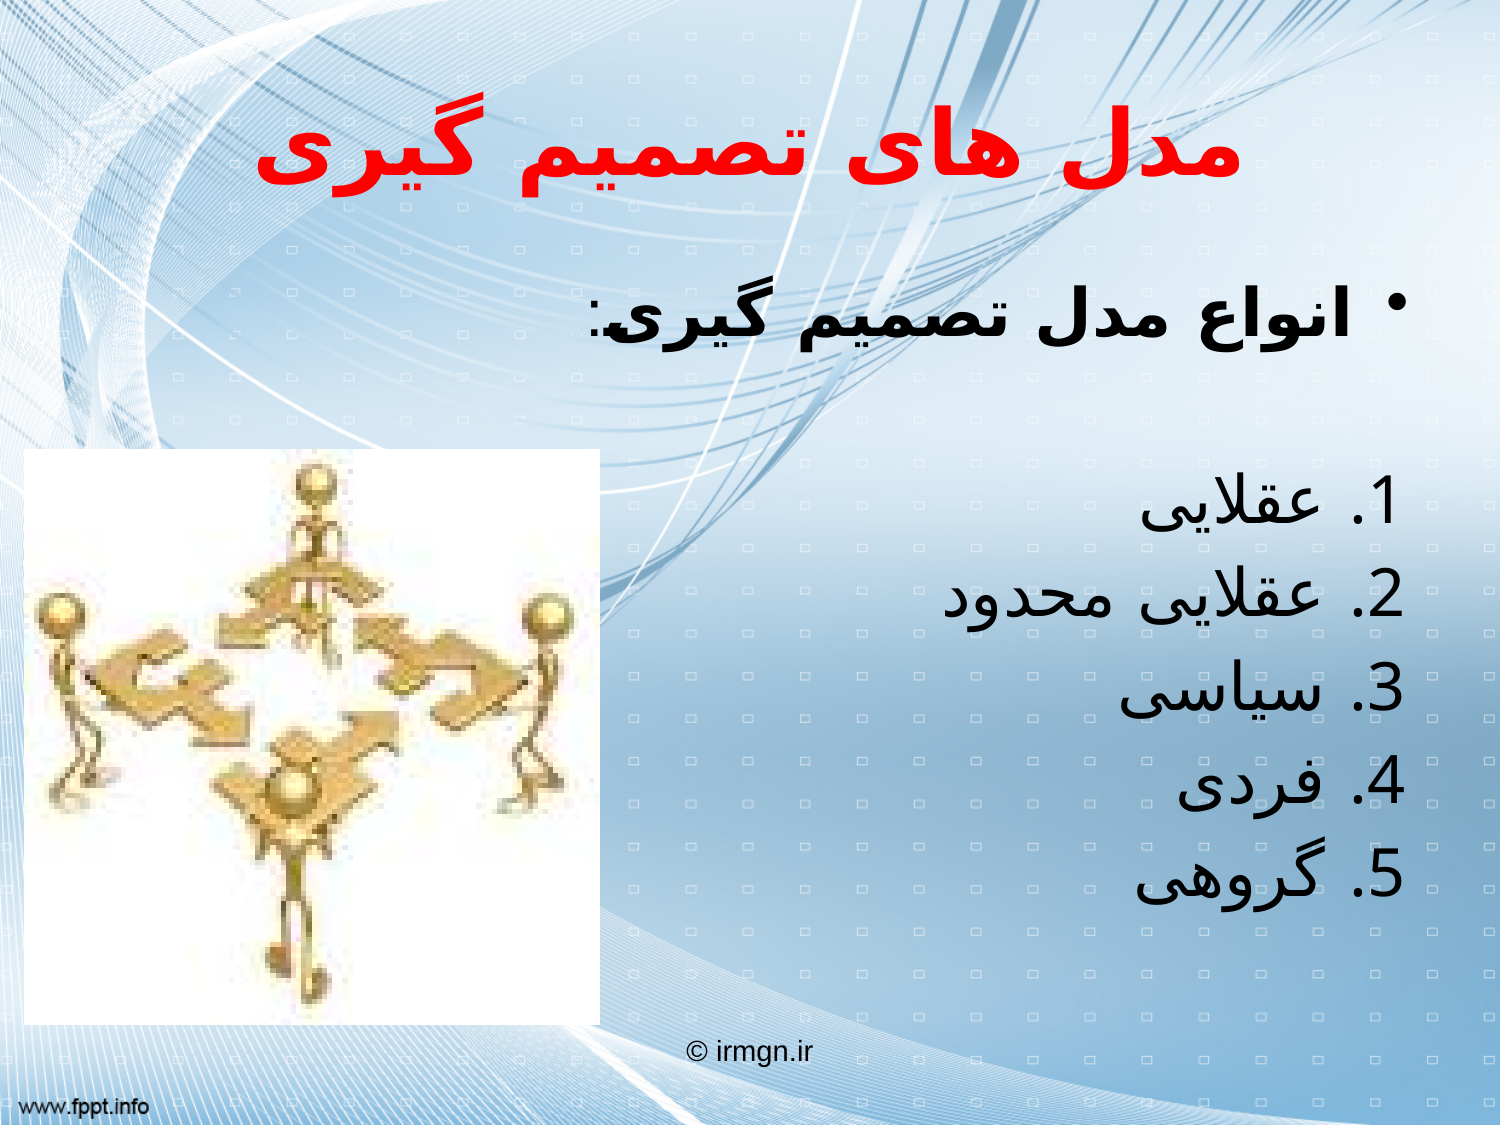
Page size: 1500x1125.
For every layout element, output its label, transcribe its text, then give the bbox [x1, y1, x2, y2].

list انواع مدل تصمیم گیری: عقلایی عقلایی محدود سیاسی فردی گروهی [74, 262, 1426, 1006]
picture [0, 0, 1500, 1125]
title مدل های تصمیم گیری [74, 44, 1426, 233]
footer © irmgn.ir [512, 1024, 988, 1103]
